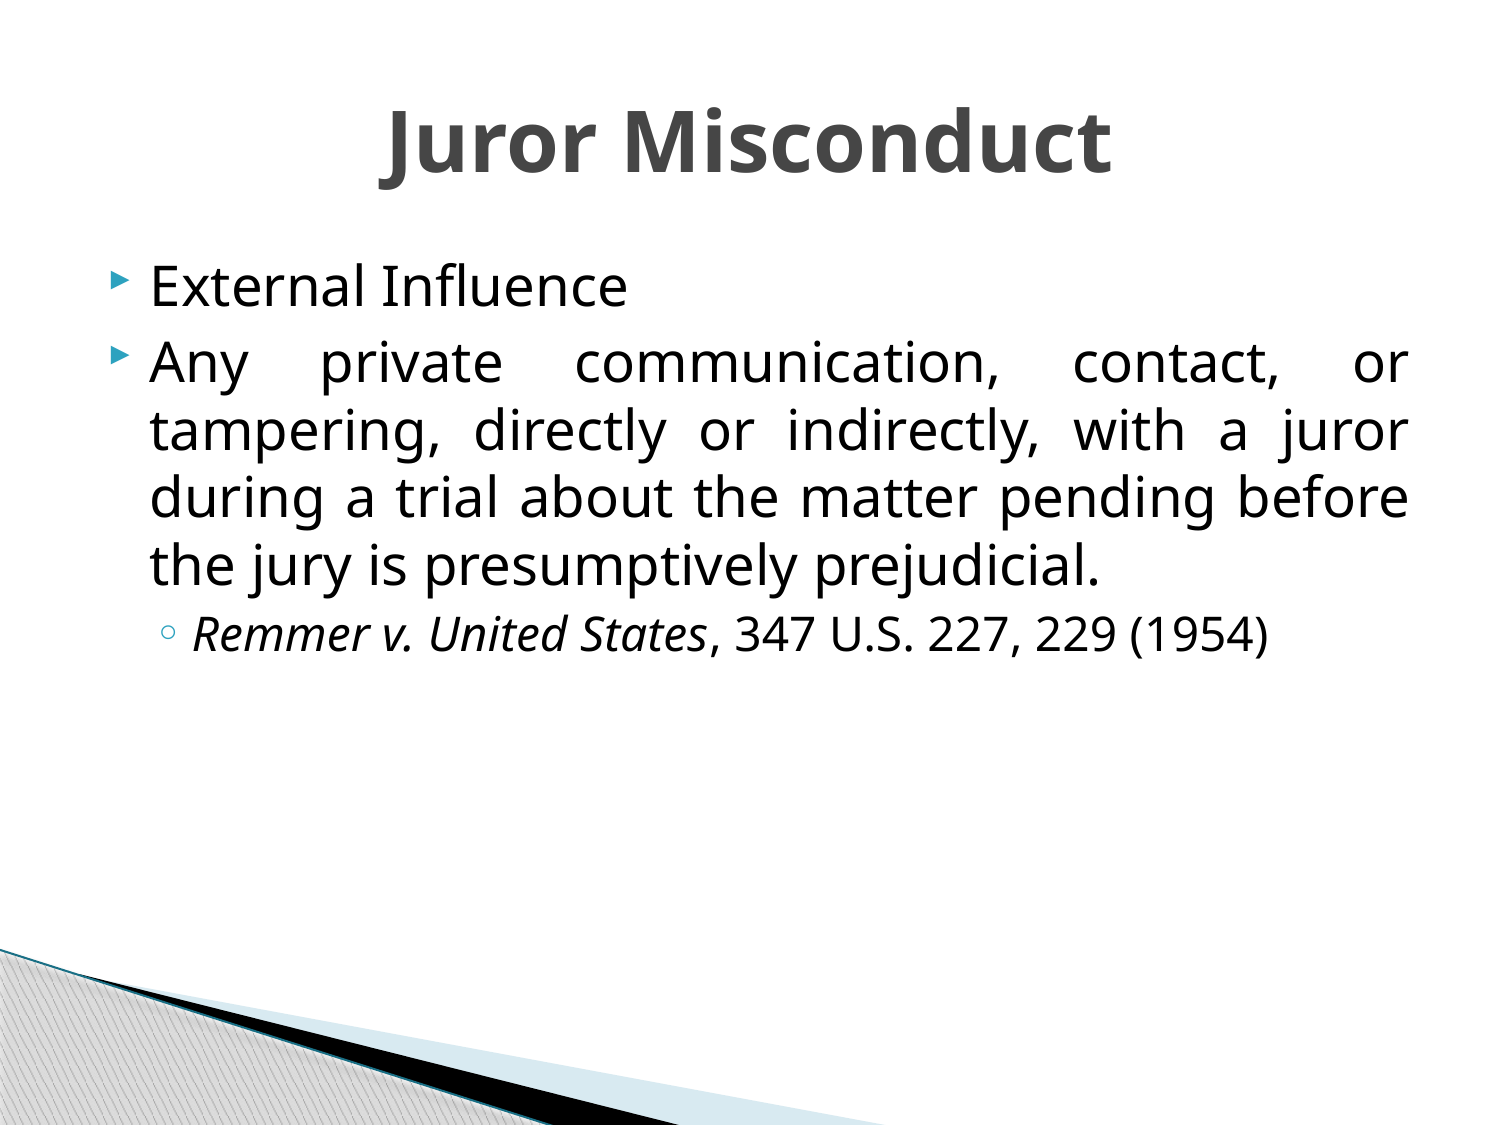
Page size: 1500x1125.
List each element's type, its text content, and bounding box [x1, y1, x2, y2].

list External Influence Any private communication, contact, or tampering, directly or indirectly, with a juror during a trial about the matter pending before the jury is presumptively prejudicial. Remmer v. United States, 347 U.S. 227, 229 (1954) [75, 243, 1425, 986]
title Juror Misconduct [75, 45, 1425, 233]
